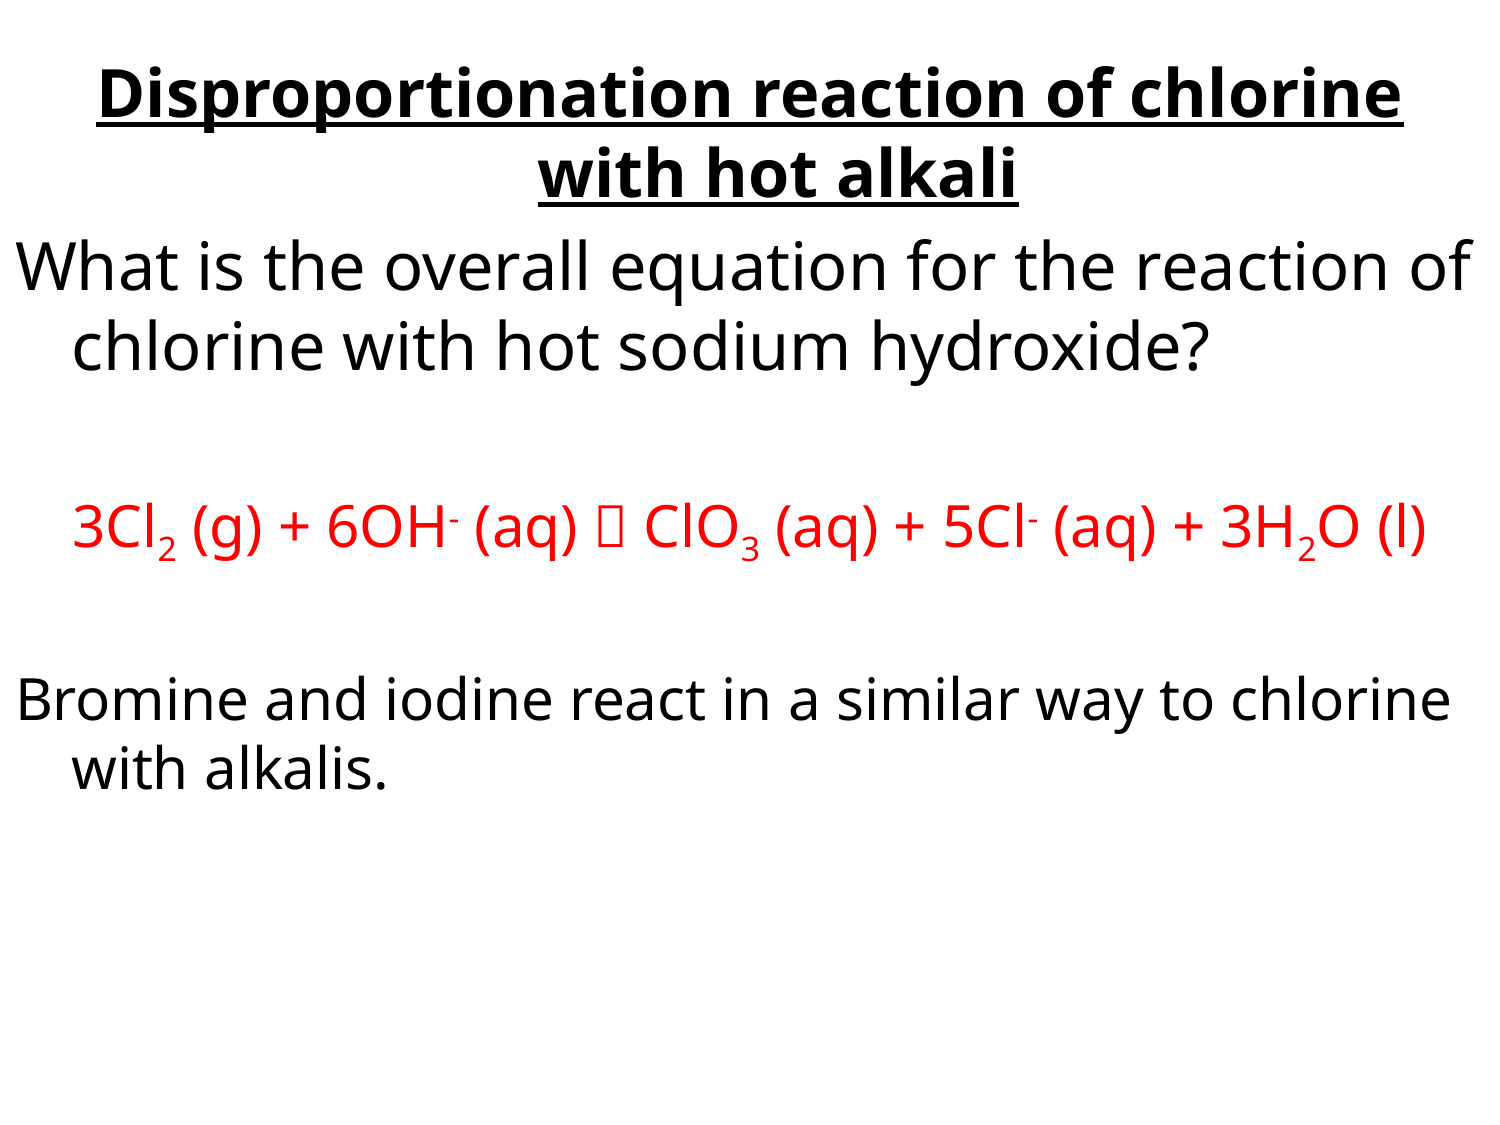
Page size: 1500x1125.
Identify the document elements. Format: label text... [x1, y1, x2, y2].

list Disproportionation reaction of chlorine with hot alkali What is the overall equation for the reaction of chlorine with hot sodium hydroxide? 3Cl2 (g) + 6OH- (aq)  ClO3 (aq) + 5Cl- (aq) + 3H2O (l) Bromine and iodine react in a similar way to chlorine with alkalis. [0, 42, 1500, 1125]
